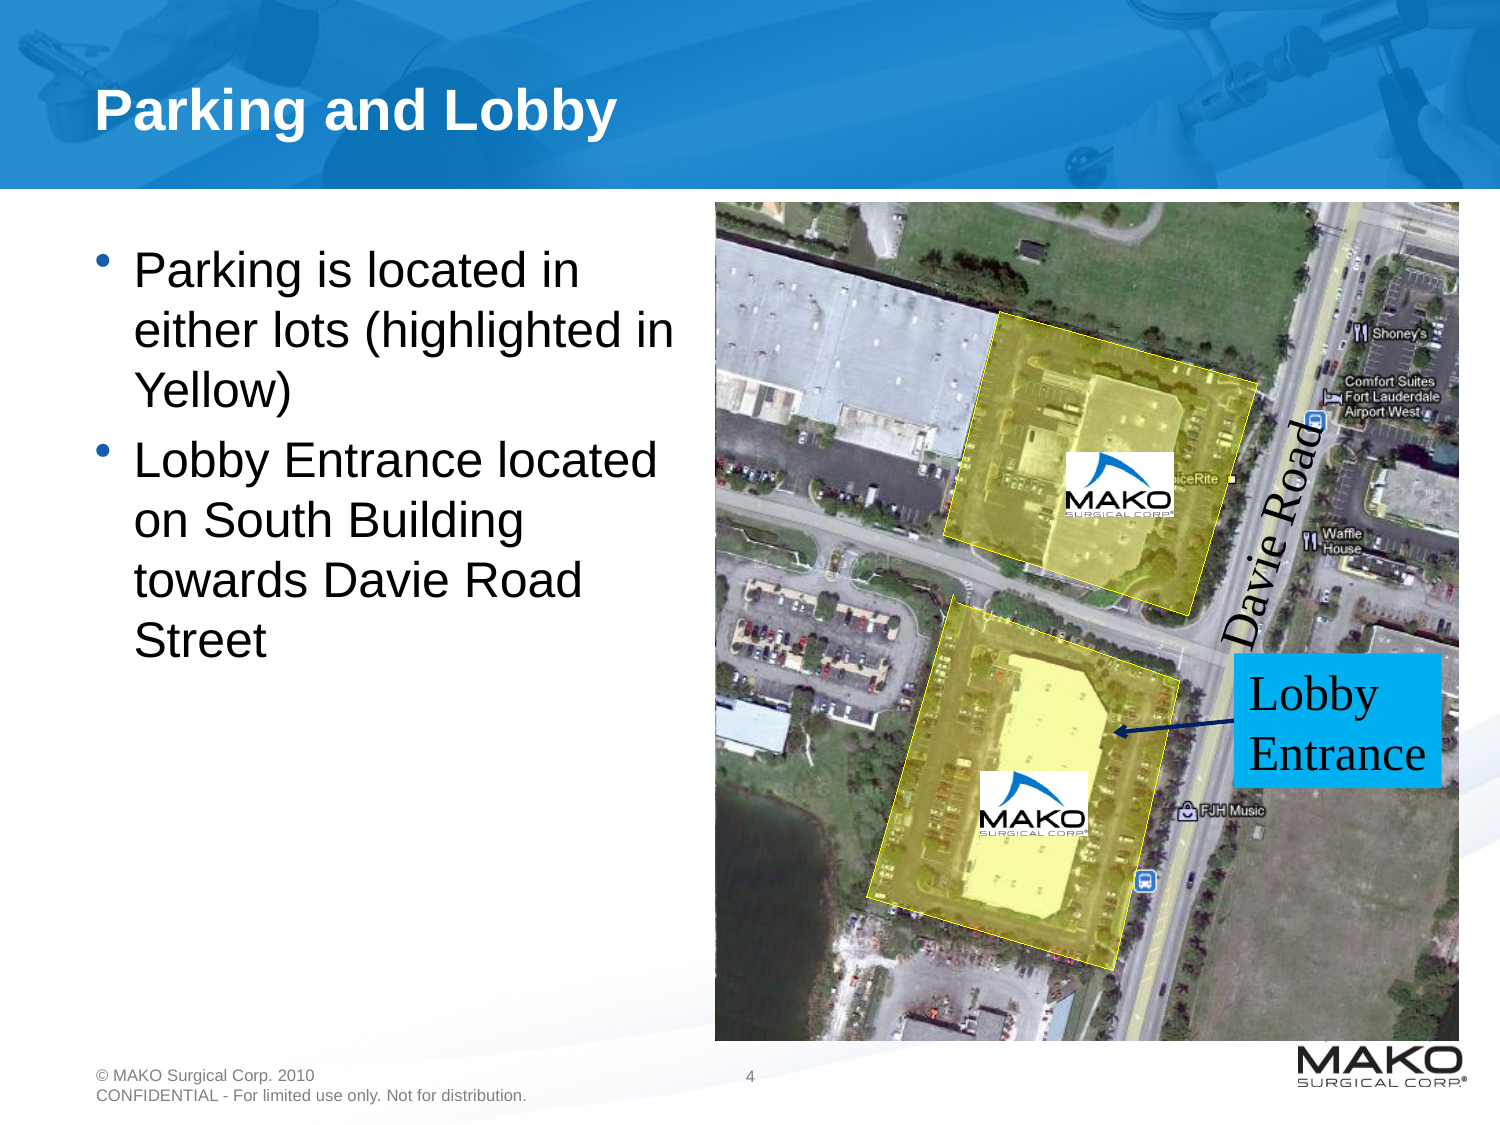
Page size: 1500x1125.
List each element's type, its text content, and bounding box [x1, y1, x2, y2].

picture [0, 202, 1500, 1125]
list Parking is located in either lots (highlighted in Yellow) Lobby Entrance located on South Building towards Davie Road Street [79, 229, 692, 1041]
picture [0, 0, 1500, 189]
slide_number 4 [601, 1058, 900, 1125]
footer © MAKO Surgical Corp. 2010 CONFIDENTIAL - For limited use only. Not for distribution. [80, 1057, 601, 1125]
title Parking and Lobby [79, 40, 1388, 175]
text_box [1112, 721, 1234, 733]
